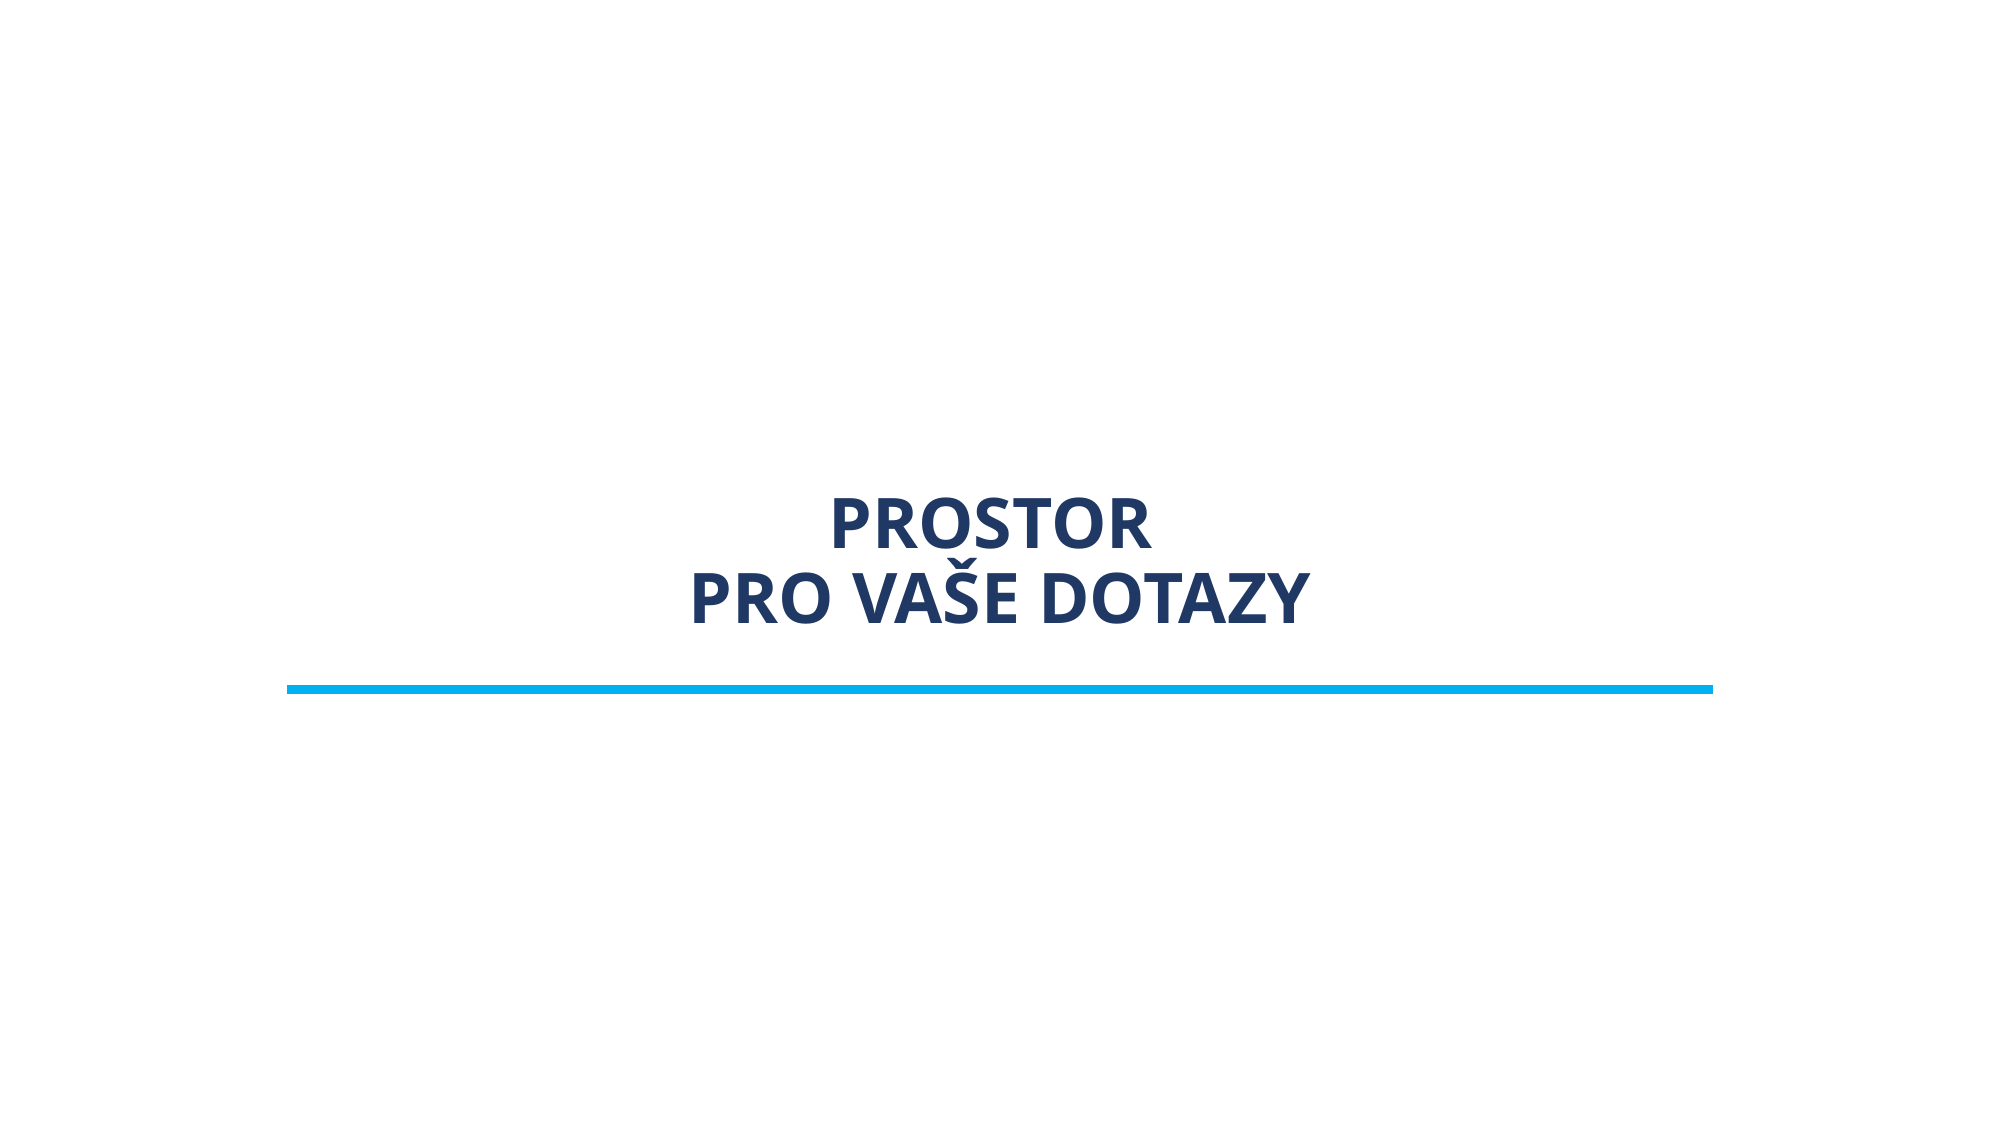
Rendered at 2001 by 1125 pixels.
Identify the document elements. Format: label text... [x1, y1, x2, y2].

text_box [287, 685, 1713, 694]
title PROSTOR PRO VAŠE DOTAZY [249, 478, 1750, 647]
